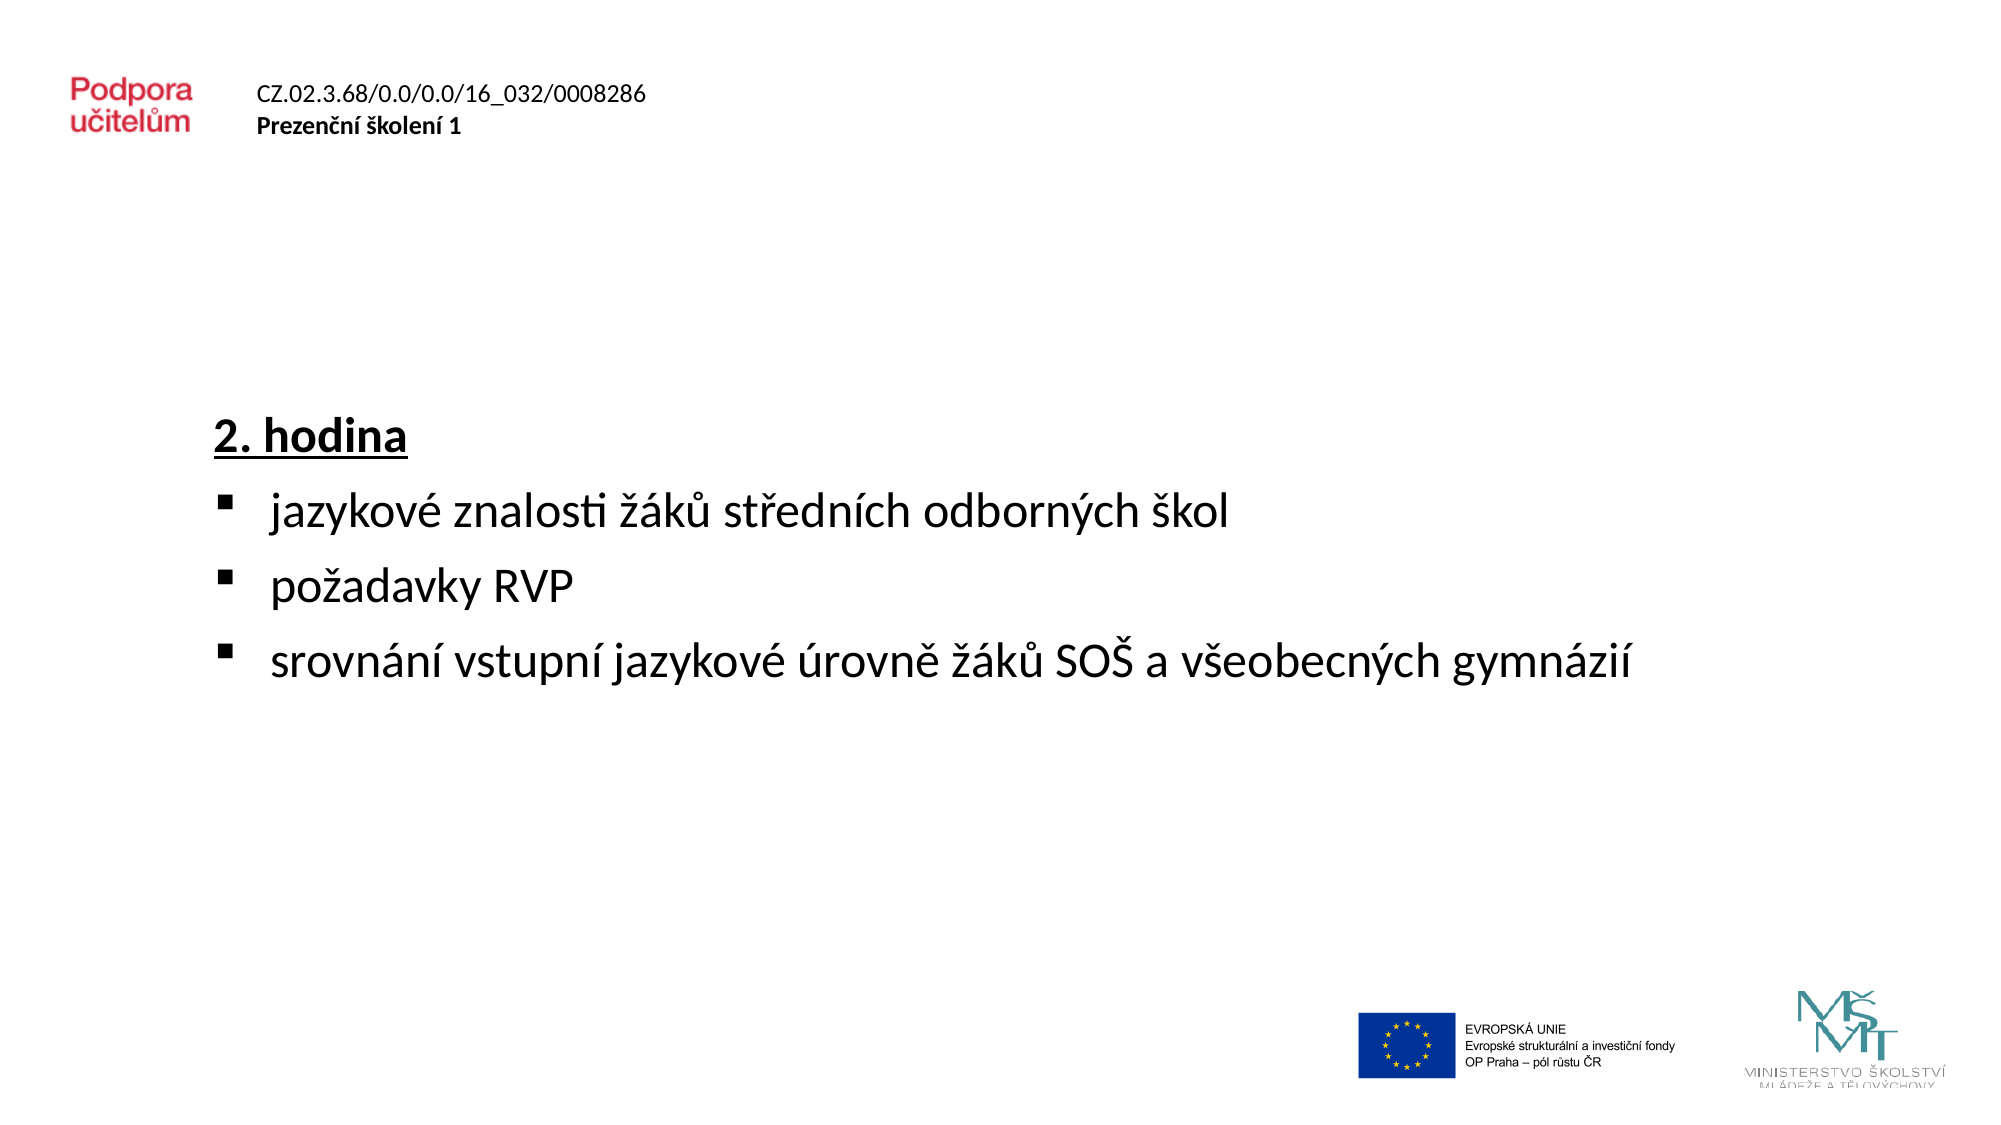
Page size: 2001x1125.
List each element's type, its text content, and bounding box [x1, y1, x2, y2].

picture [1337, 991, 1714, 1100]
subtitle 2. hodina jazykové znalosti žáků středních odborných škol požadavky RVP srovnání vstupní jazykové úrovně žáků SOŠ a všeobecných gymnázií [198, 402, 1847, 1125]
text_box CZ.02.3.68/0.0/0.0/16_032/0008286 Prezenční školení 1 [242, 69, 856, 178]
picture [1744, 991, 1948, 1088]
picture [26, 26, 214, 169]
